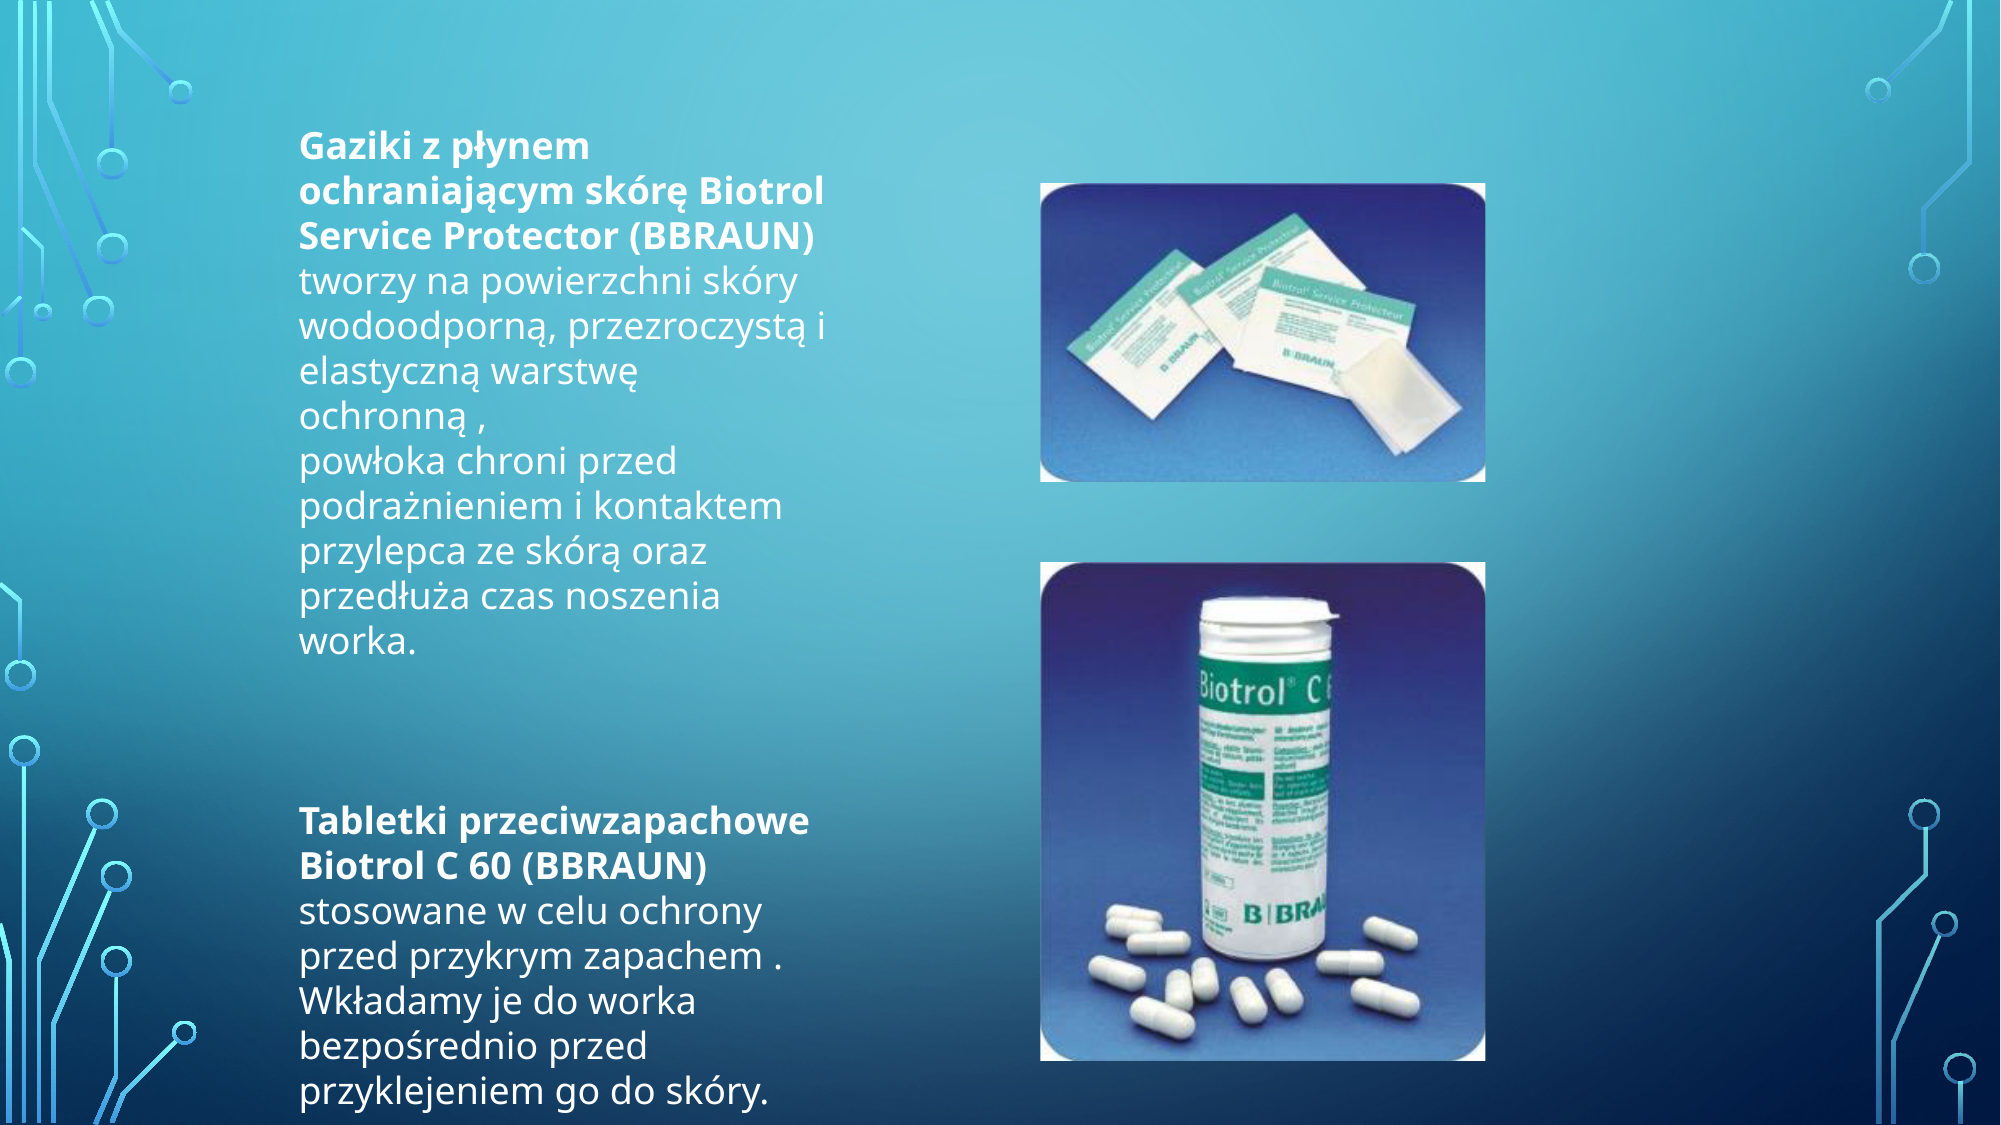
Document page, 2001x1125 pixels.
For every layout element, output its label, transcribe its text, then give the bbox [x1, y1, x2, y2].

text_box Gaziki z płynem ochraniającym skórę Biotrol Service Protector (BBRAUN) tworzy na powierzchni skóry wodoodporną, przezroczystą i elastyczną warstwę ochronną , powłoka chroni przed podrażnieniem i kontaktem przylepca ze skórą oraz przedłuża czas noszenia worka. Tabletki przeciwzapachowe Biotrol C 60 (BBRAUN) stosowane w celu ochrony przed przykrym zapachem . Wkładamy je do worka bezpośrednio przed przyklejeniem go do skóry. [283, 114, 848, 1119]
picture [1039, 183, 1486, 483]
picture [1039, 562, 1486, 1062]
